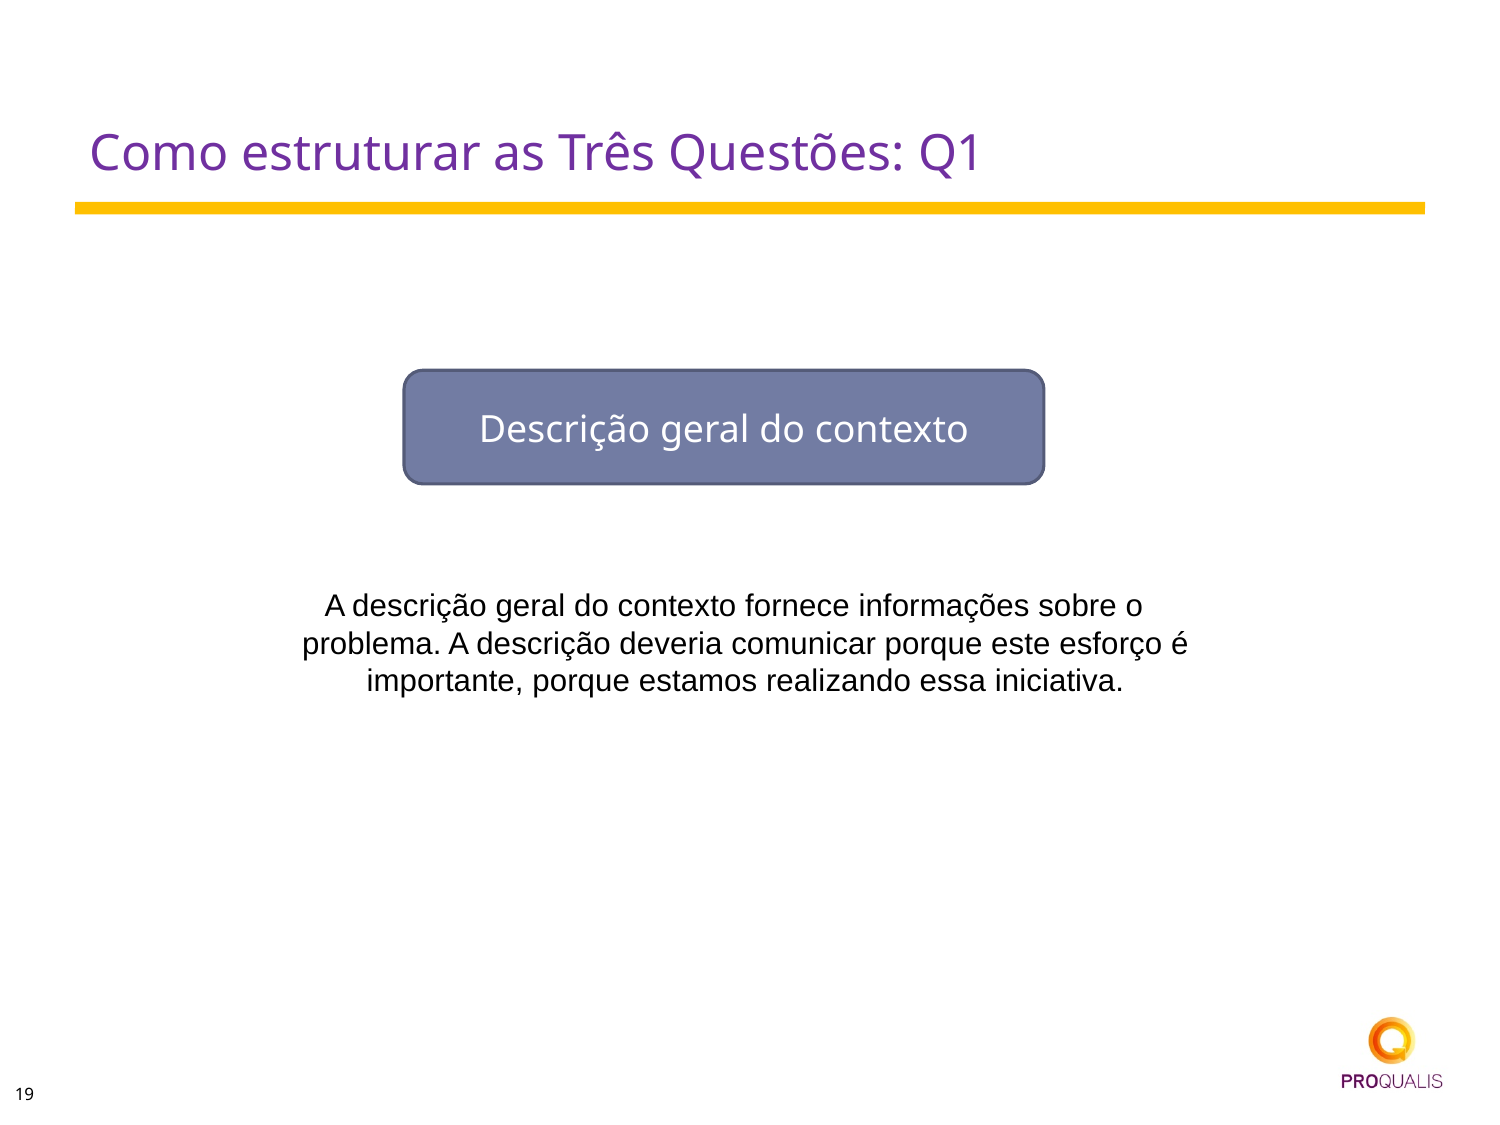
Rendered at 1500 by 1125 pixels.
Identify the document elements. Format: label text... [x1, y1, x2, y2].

text_box Descrição geral do contexto [402, 368, 1046, 486]
text_box A descrição geral do contexto fornece informações sobre o problema. A descrição deveria comunicar porque este esforço é importante, porque estamos realizando essa iniciativa. [236, 540, 1212, 706]
picture [1327, 1010, 1451, 1095]
title Como estruturar as Três Questões: Q1 [75, 37, 1425, 188]
